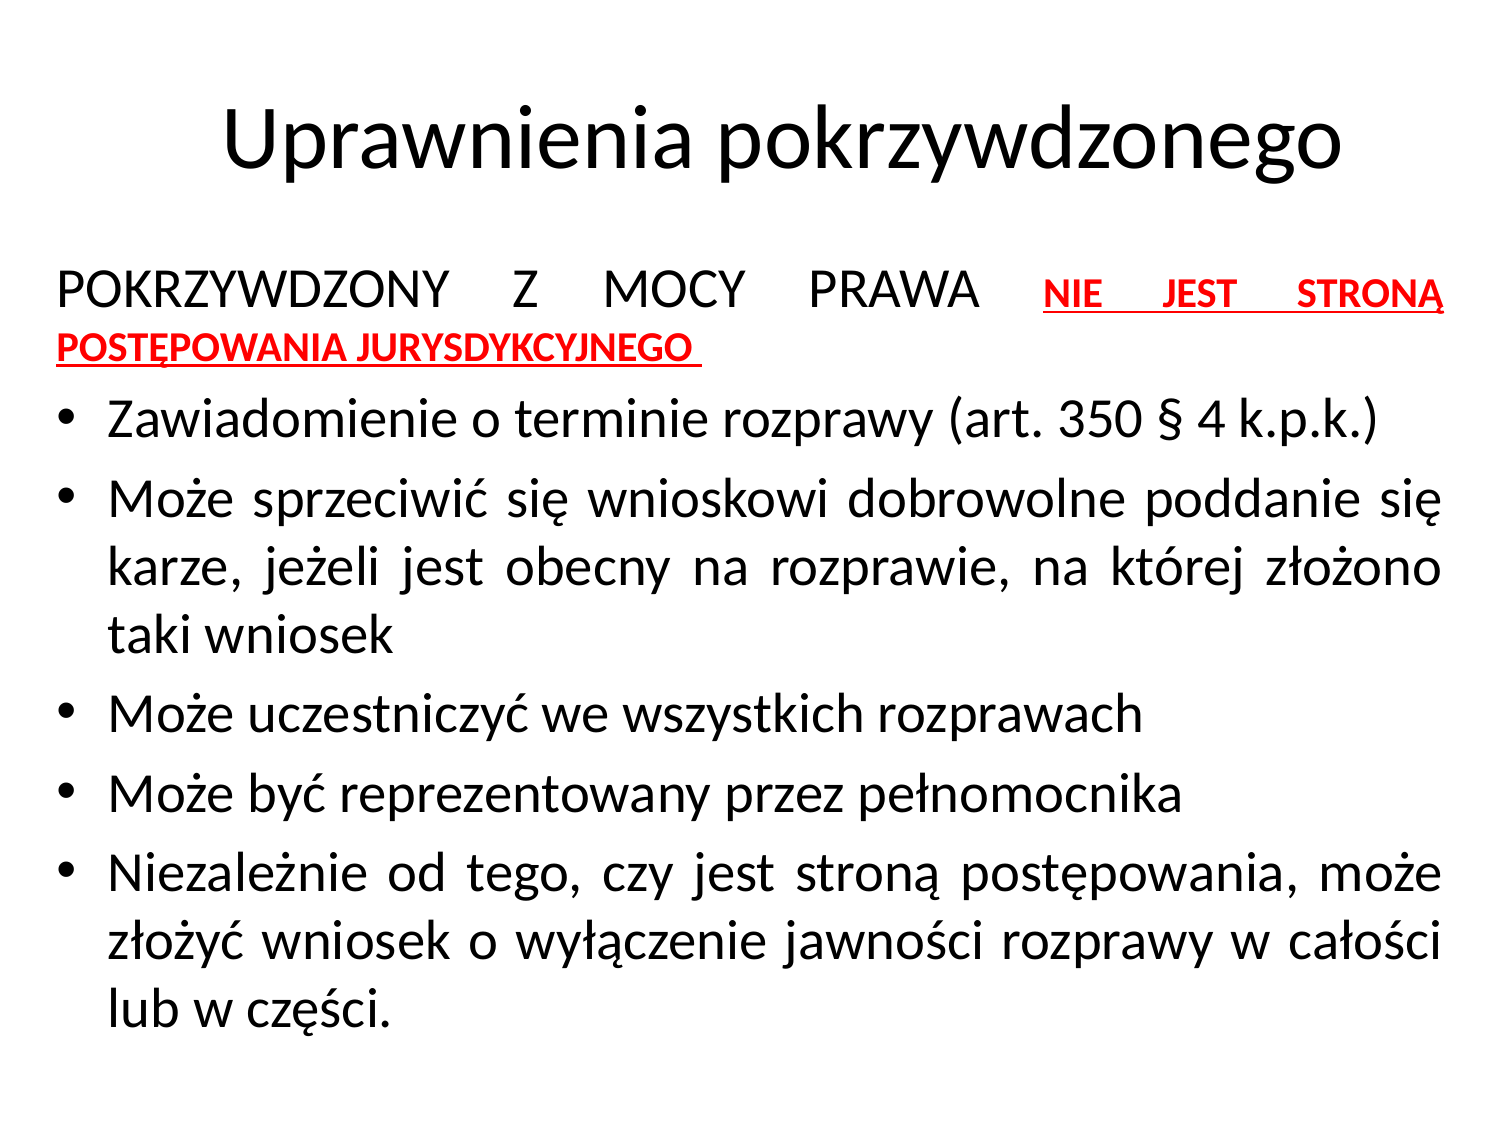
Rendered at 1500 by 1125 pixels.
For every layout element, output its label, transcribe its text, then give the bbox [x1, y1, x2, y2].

list POKRZYWDZONY Z MOCY PRAWA NIE JEST STRONĄ POSTĘPOWANIA JURYSDYKCYJNEGO Zawiadomienie o terminie rozprawy (art. 350 § 4 k.p.k.) Może sprzeciwić się wnioskowi dobrowolne poddanie się karze, jeżeli jest obecny na rozprawie, na której złożono taki wniosek Może uczestniczyć we wszystkich rozprawach Może być reprezentowany przez pełnomocnika Niezależnie od tego, czy jest stroną postępowania, może złożyć wniosek o wyłączenie jawności rozprawy w całości lub w części. [41, 243, 1459, 1059]
title Uprawnienia pokrzywdzonego [0, 0, 1500, 264]
